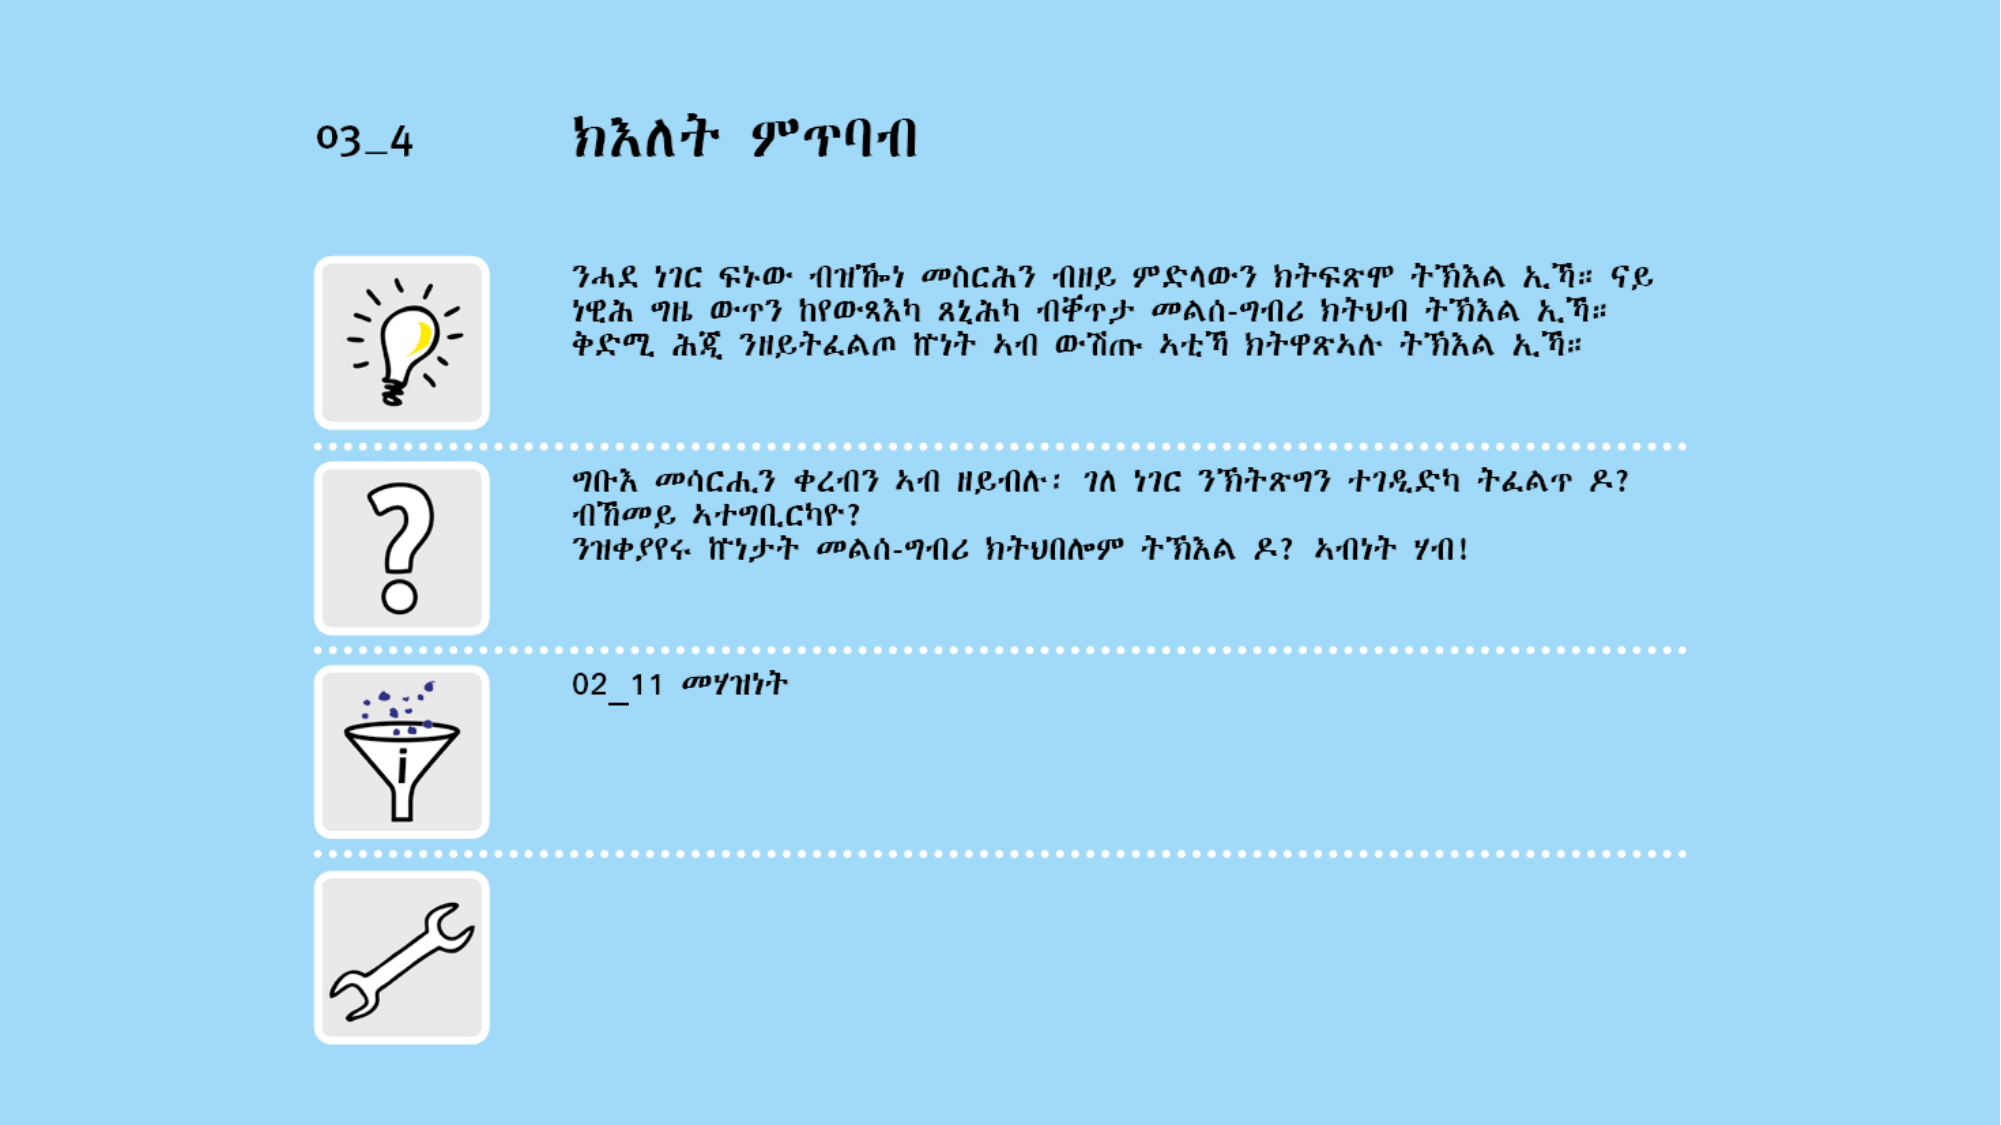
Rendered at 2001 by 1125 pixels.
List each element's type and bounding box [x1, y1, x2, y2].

picture [207, 0, 1793, 1125]
